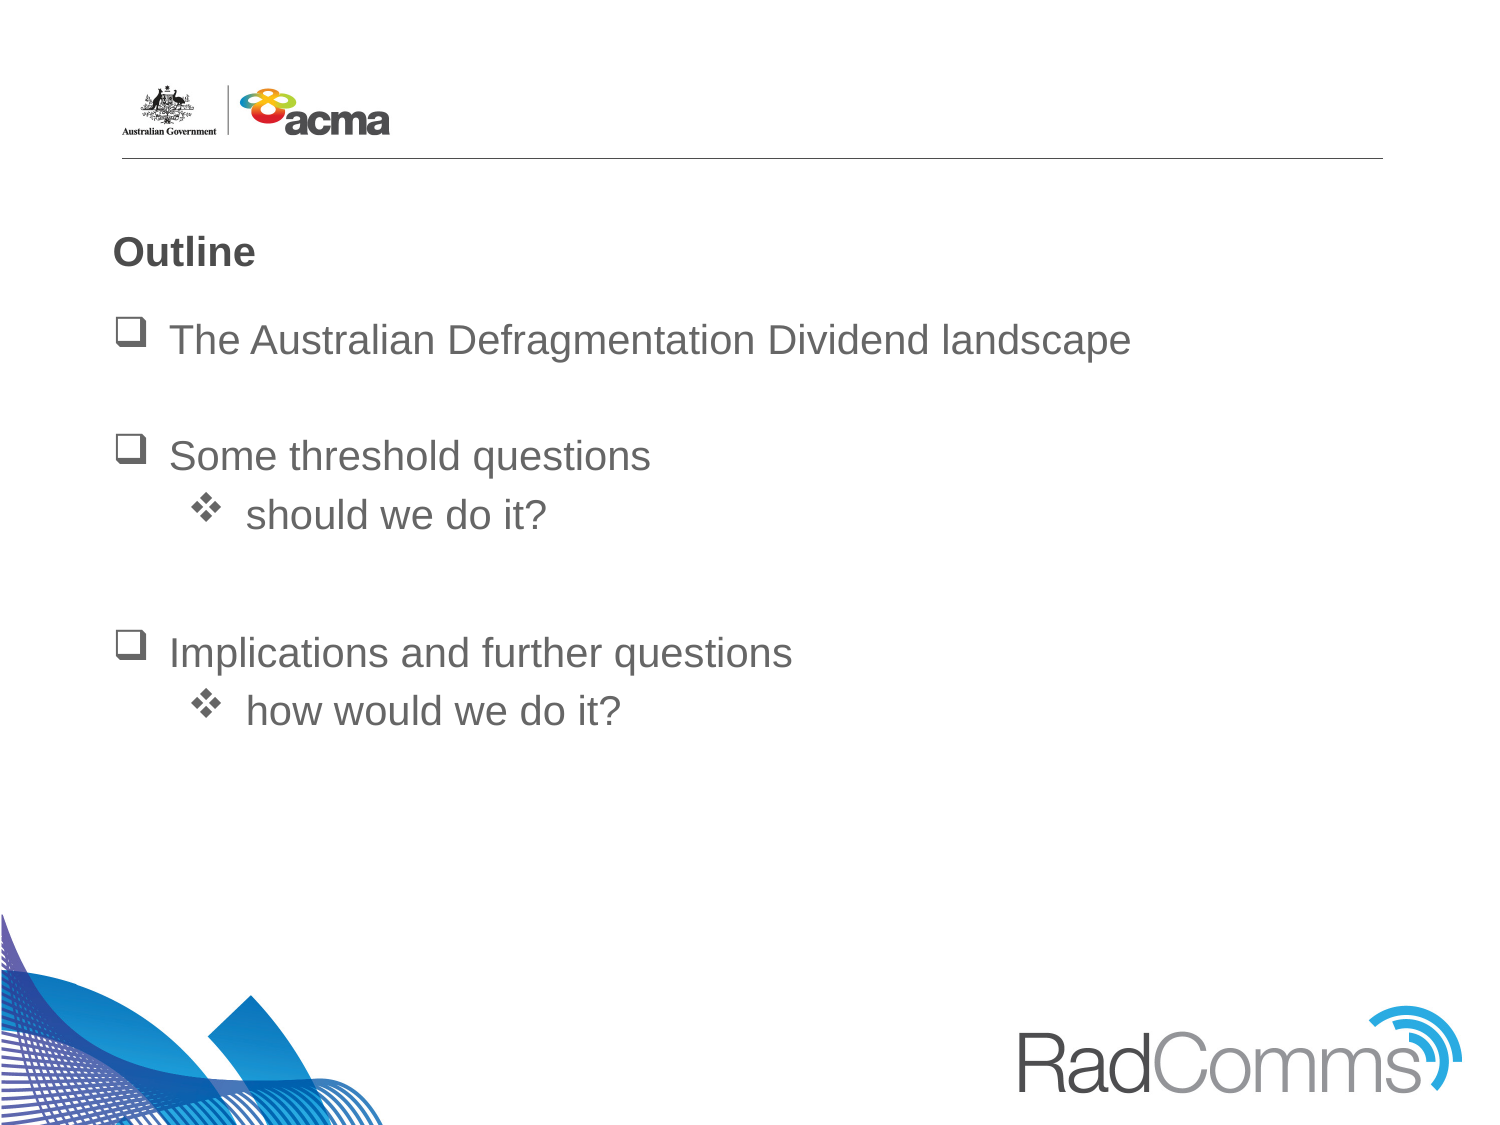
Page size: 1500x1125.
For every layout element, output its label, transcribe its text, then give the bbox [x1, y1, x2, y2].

list The Australian Defragmentation Dividend landscape Some threshold questions should we do it? Implications and further questions how would we do it? [112, 312, 1317, 913]
title Outline [112, 224, 1388, 300]
picture [0, 0, 1500, 1125]
